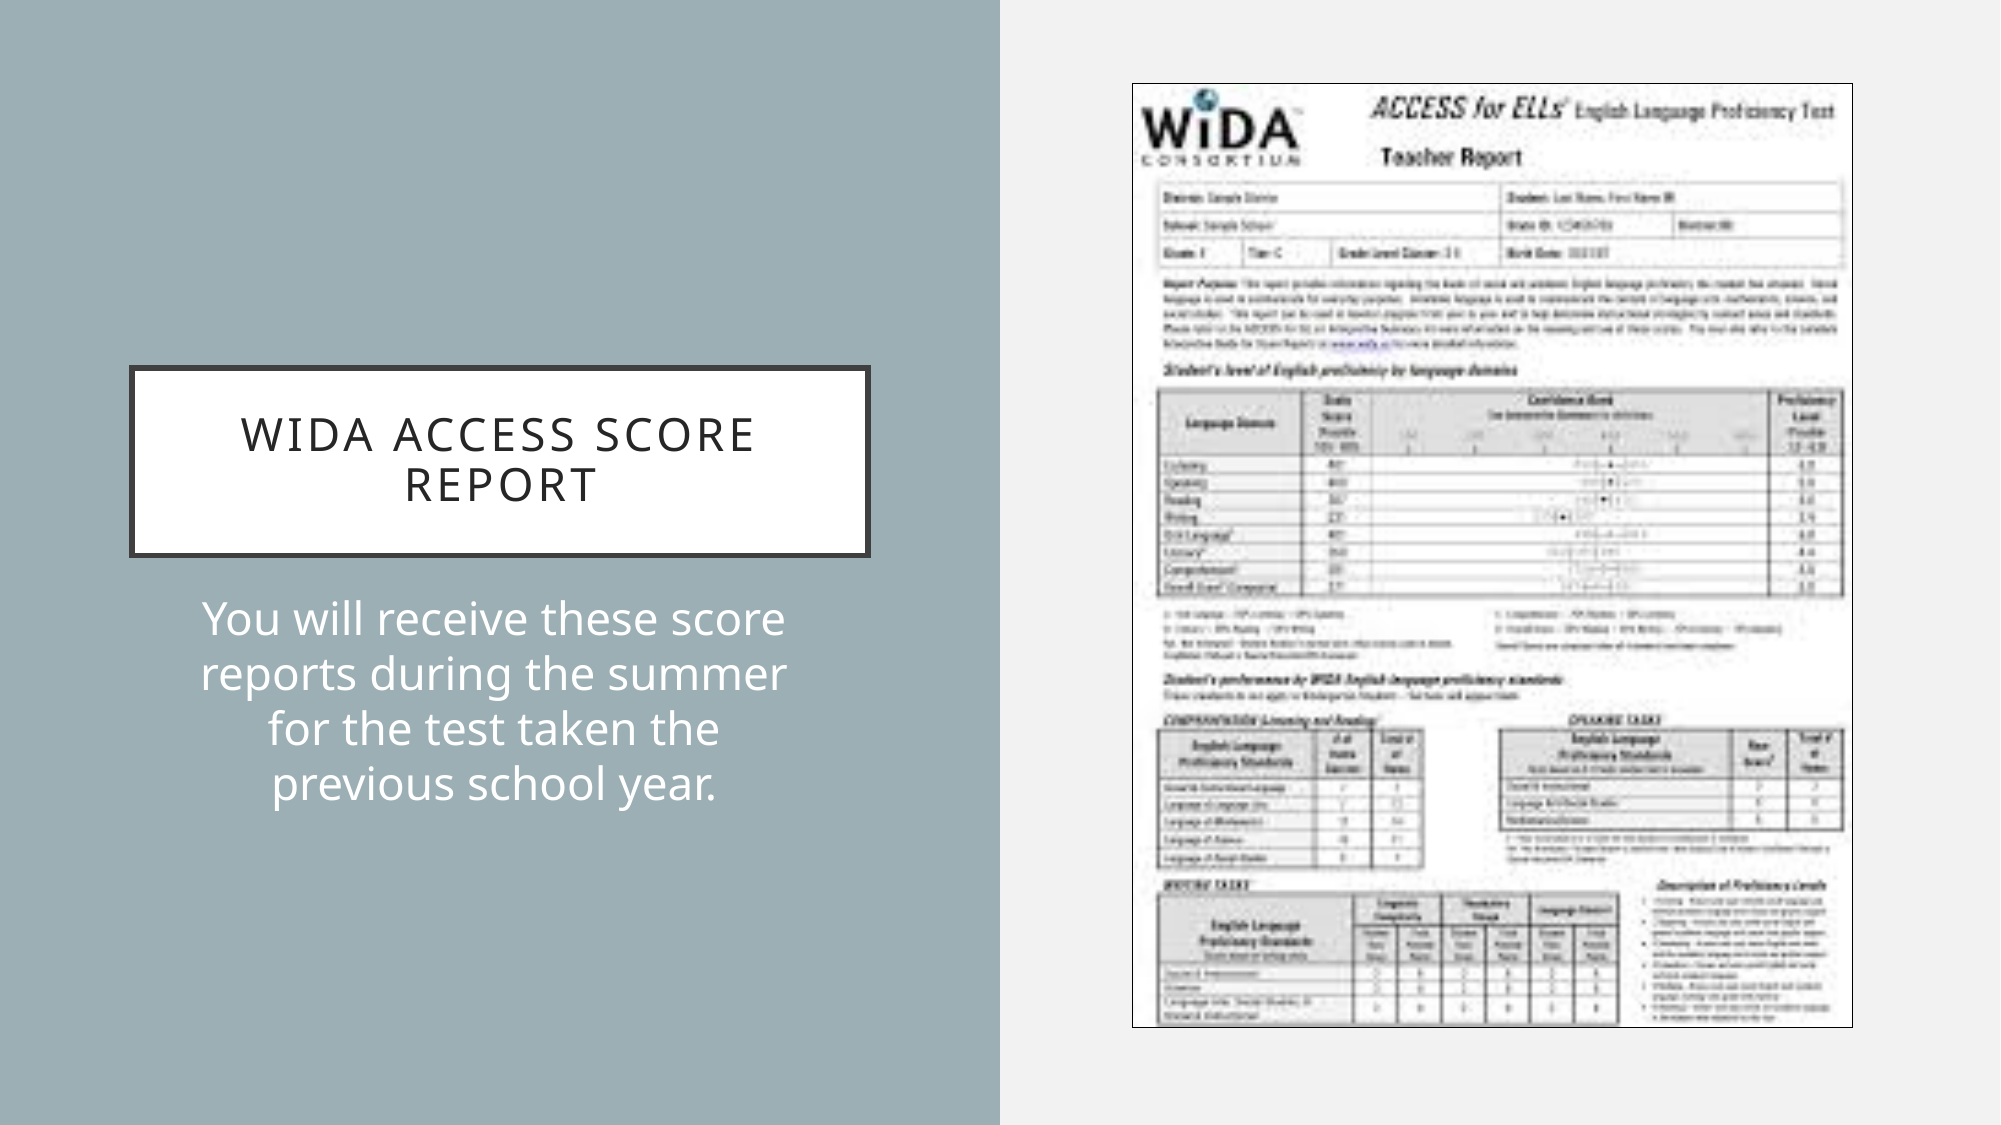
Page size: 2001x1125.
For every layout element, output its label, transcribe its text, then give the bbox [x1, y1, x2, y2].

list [1131, 83, 1853, 1028]
list You will receive these score reports during the summer for the test taken the previous school year. [183, 582, 806, 943]
title WIDA ACCESS Score report [129, 365, 871, 558]
